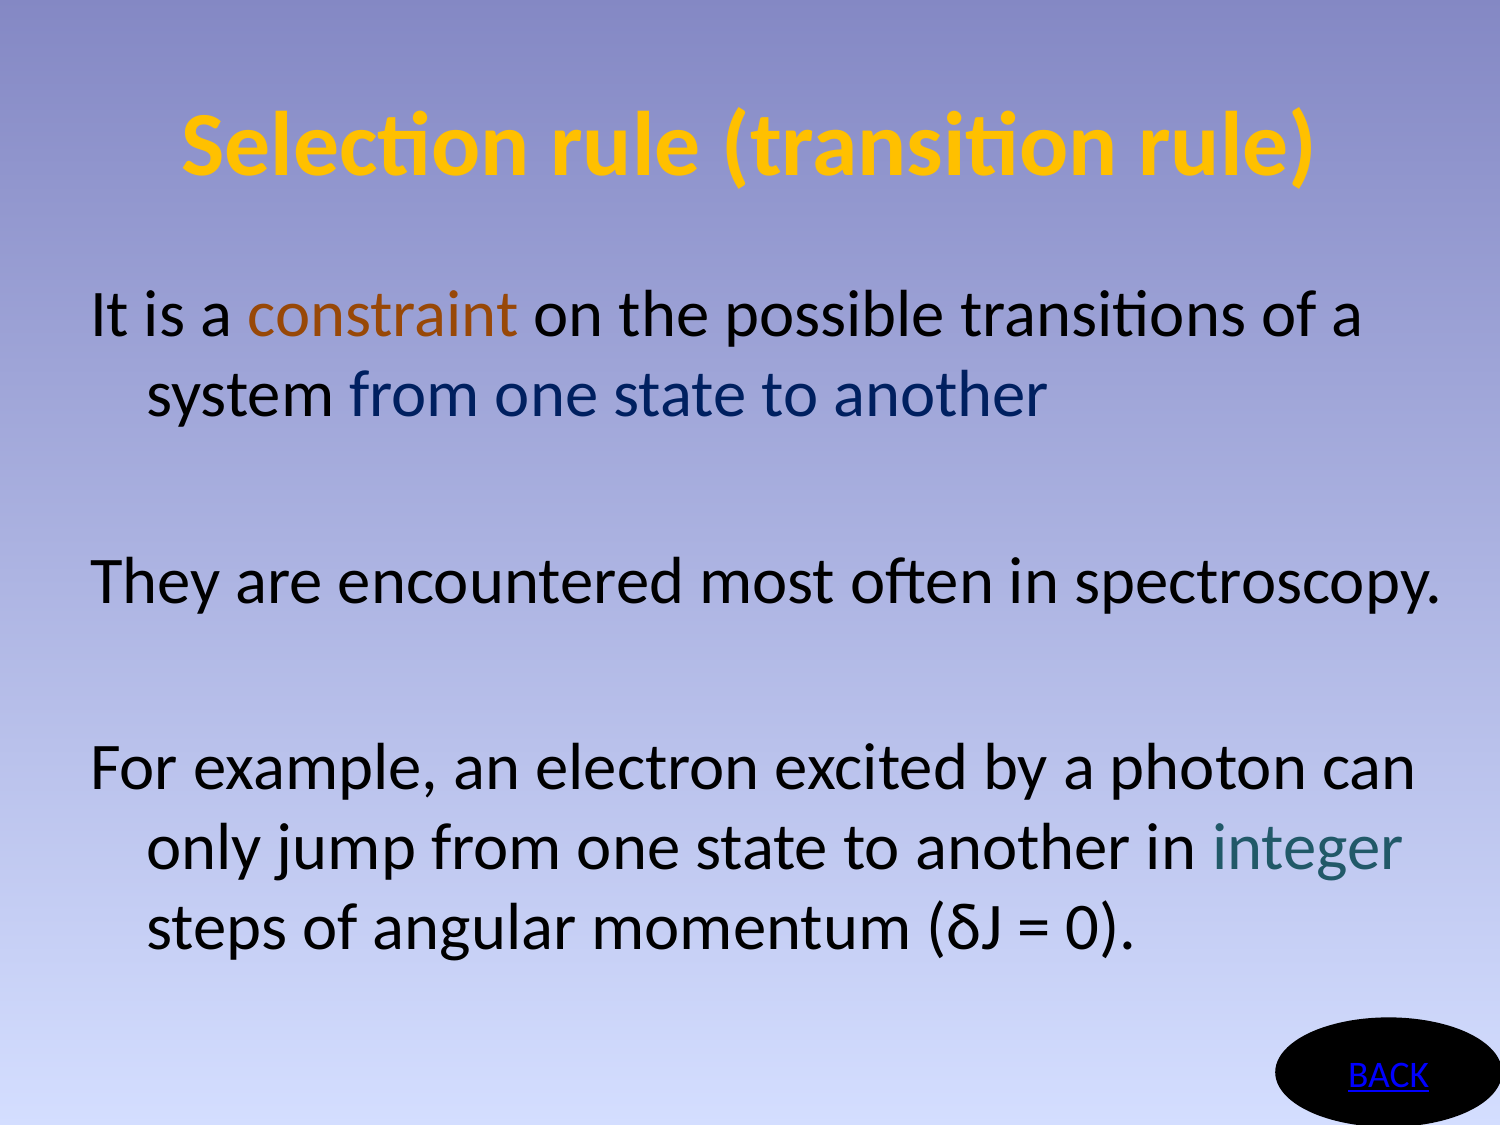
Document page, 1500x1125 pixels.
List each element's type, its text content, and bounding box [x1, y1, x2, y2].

title Selection rule (transition rule) [75, 45, 1425, 233]
text_box BACK [1275, 1017, 1500, 1125]
list It is a constraint on the possible transitions of a system from one state to another They are encountered most often in spectroscopy. For example, an electron excited by a photon can only jump from one state to another in integer steps of angular momentum (δJ = 0). [75, 262, 1500, 1008]
